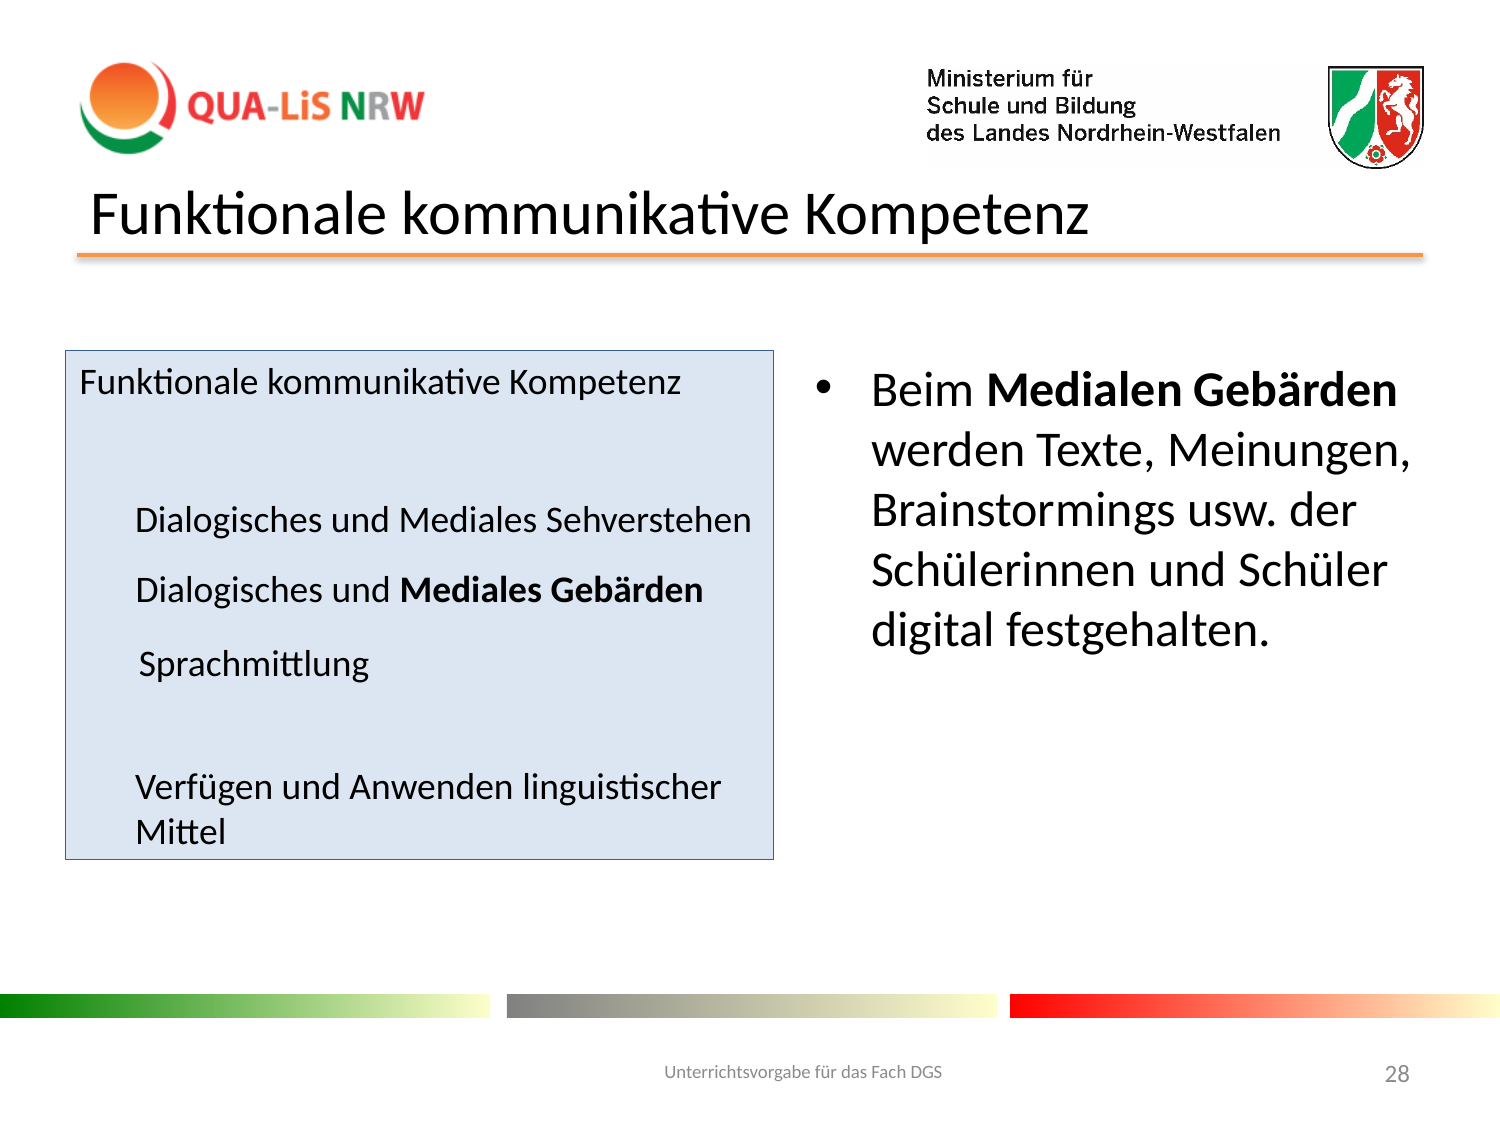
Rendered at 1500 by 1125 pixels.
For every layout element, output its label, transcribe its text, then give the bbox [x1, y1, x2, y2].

text_box Dialogisches und Mediales Gebärden [120, 557, 760, 618]
picture [927, 66, 1424, 169]
picture [77, 55, 431, 158]
slide_number 28 [1328, 1042, 1425, 1103]
text_box Sprachmittlung [123, 631, 763, 692]
text_box Funktionale kommunikative Kompetenz [64, 349, 774, 860]
text_box Verfügen und Anwenden linguistischer Mittel [120, 754, 759, 859]
title Funktionale kommunikative Kompetenz [75, 184, 1425, 244]
footer Unterrichtsvorgabe für das Fach DGS [561, 1042, 1046, 1103]
text_box Dialogisches und Mediales Sehverstehen [120, 487, 783, 548]
list Beim Medialen Gebärden werden Texte, Meinungen, Brainstormings usw. der Schülerinnen und Schüler digital festgehalten. [799, 349, 1493, 941]
